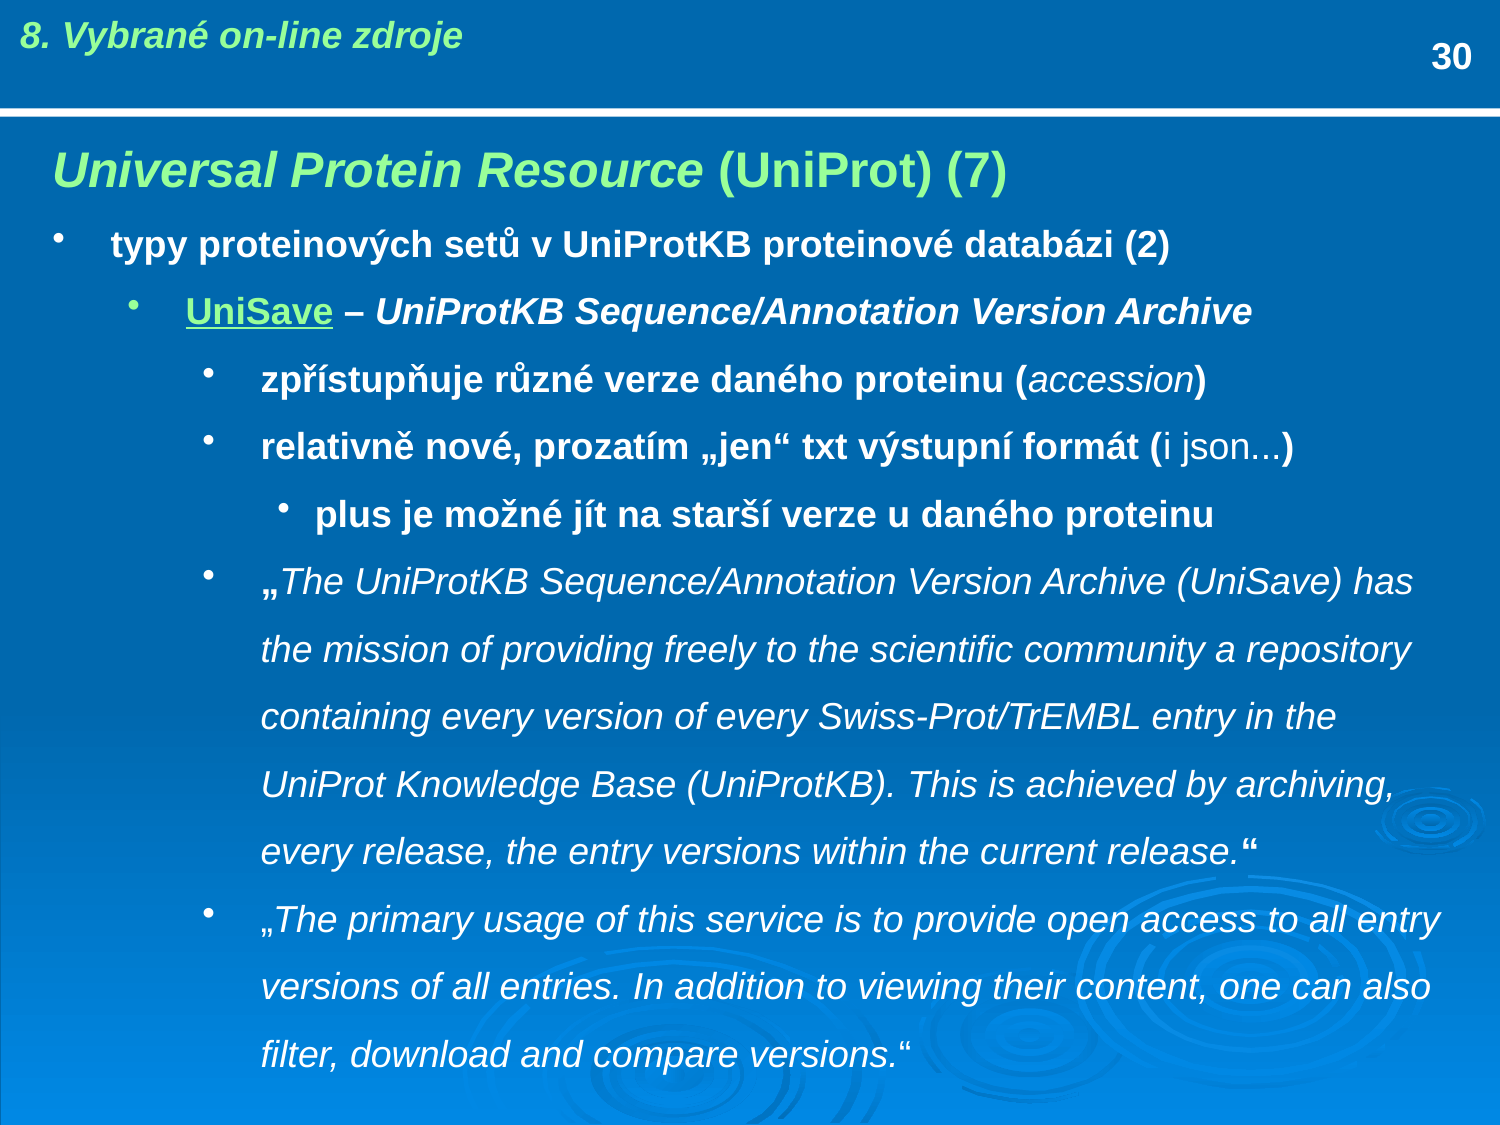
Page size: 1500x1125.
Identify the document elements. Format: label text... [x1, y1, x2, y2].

text_box 8. Vybrané on-line zdroje [5, 3, 479, 104]
text_box Universal Protein Resource (UniProt) (7) typy proteinových setů v UniProtKB proteinové databázi (2) UniSave – UniProtKB Sequence/Annotation Version Archive zpřístupňuje různé verze daného proteinu (accession) relativně nové, prozatím „jen“ txt výstupní formát (i json...) plus je možné jít na starší verze u daného proteinu „The UniProtKB Sequence/Annotation Version Archive (UniSave) has the mission of providing freely to the scientific community a repository containing every version of every Swiss-Prot/TrEMBL entry in the UniProt Knowledge Base (UniProtKB). This is achieved by archiving, every release, the entry versions within the current release.“ „The primary usage of this service is to provide open access to all entry versions of all entries. In addition to viewing their content, one can also filter, download and compare versions.“ [37, 99, 1463, 1083]
text_box 30 [1399, 24, 1488, 85]
